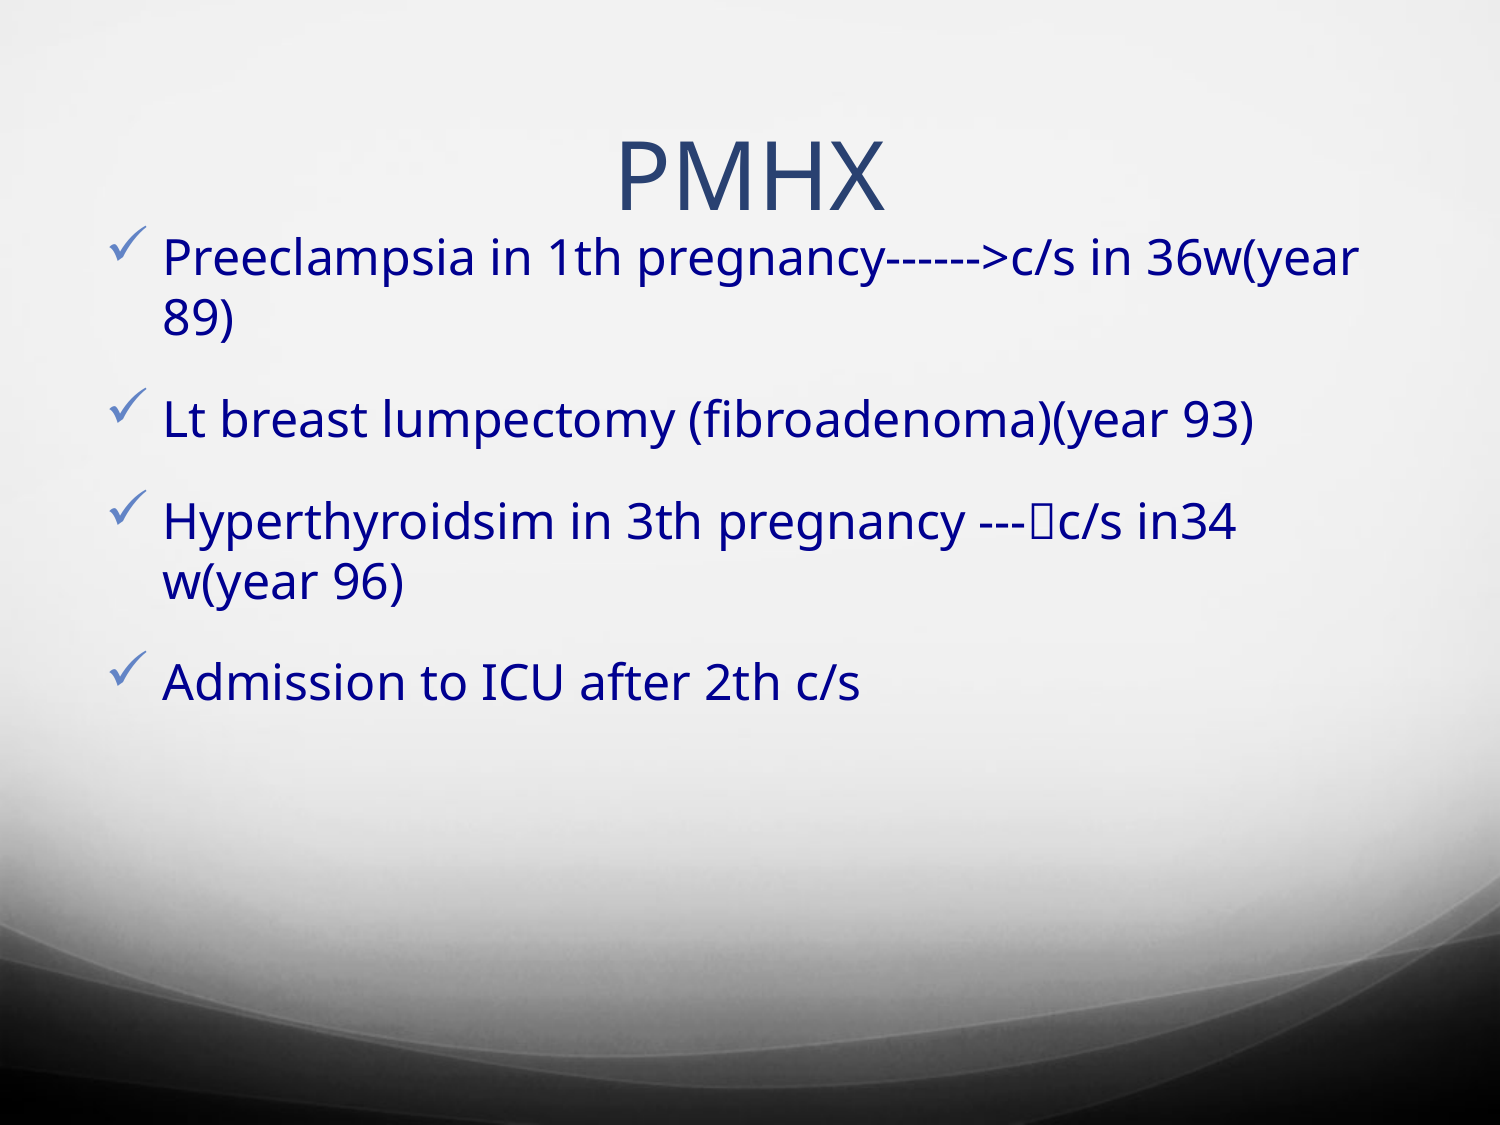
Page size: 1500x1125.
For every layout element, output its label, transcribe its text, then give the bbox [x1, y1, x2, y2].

title PMHX [90, 17, 1410, 218]
list Preeclampsia in 1th pregnancy------>c/s in 36w(year 89) Lt breast lumpectomy (fibroadenoma)(year 93) Hyperthyroidsim in 3th pregnancy ---c/s in34 w(year 96) Admission to ICU after 2th c/s [90, 218, 1410, 975]
